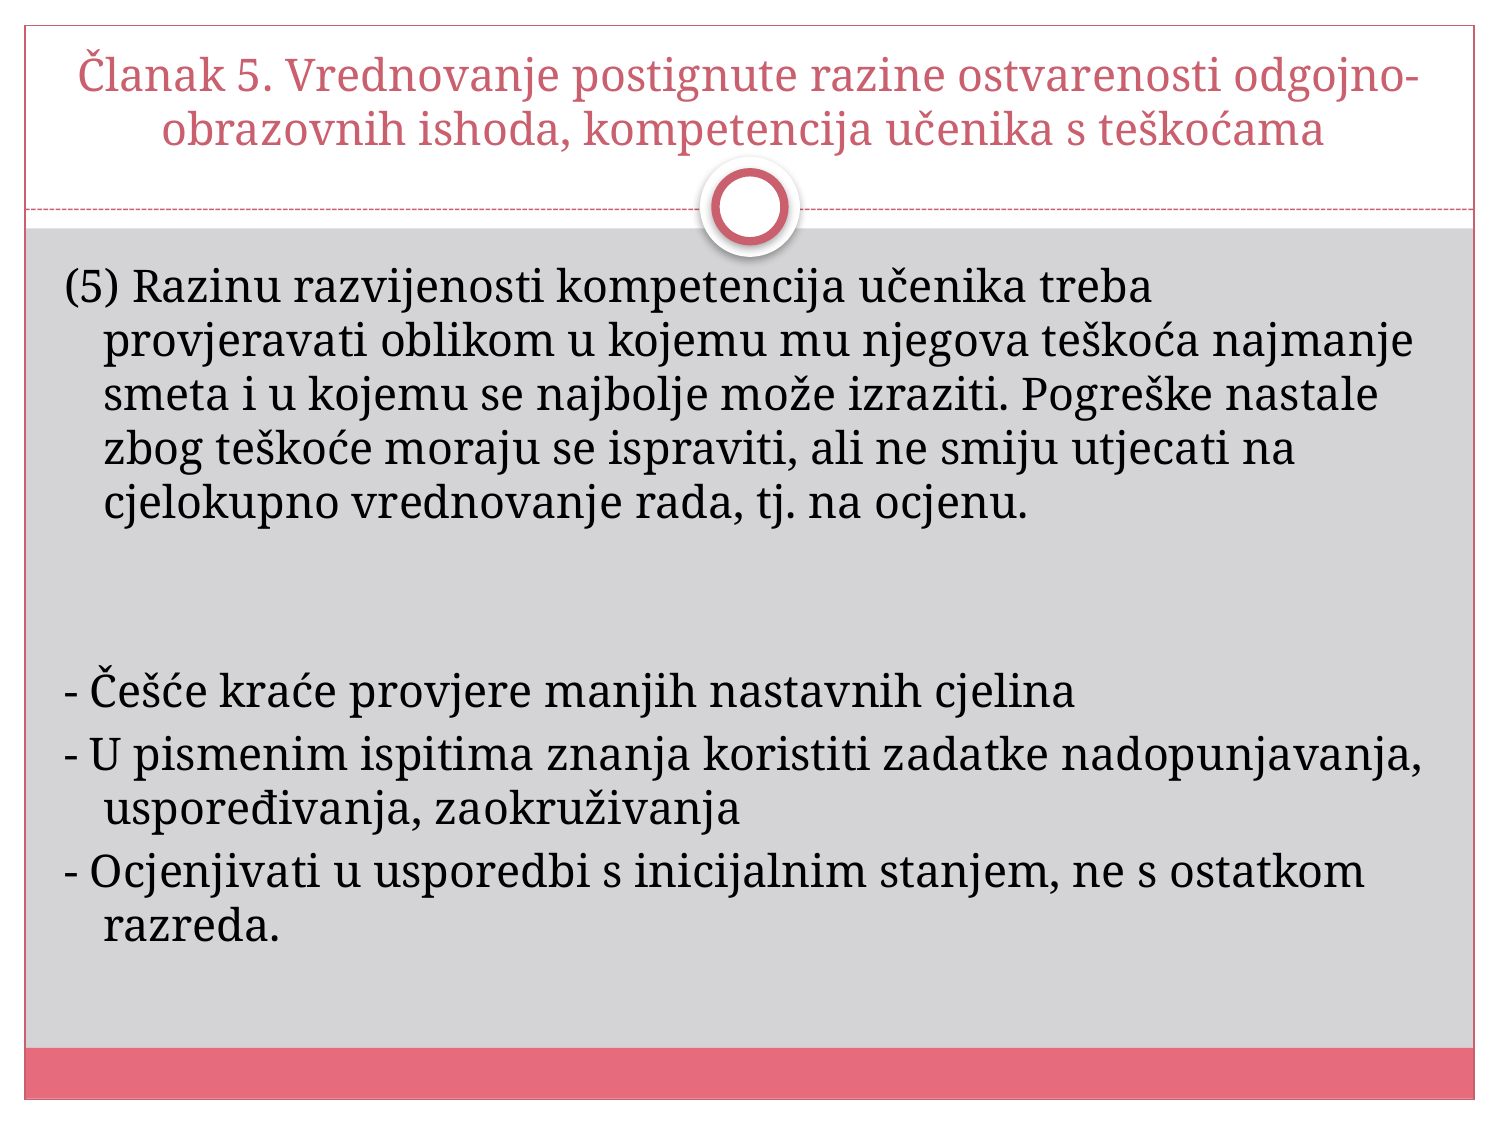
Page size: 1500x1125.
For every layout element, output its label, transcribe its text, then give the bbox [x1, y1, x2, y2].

list (5) Razinu razvijenosti kompetencija učenika treba provjeravati oblikom u kojemu mu njegova teškoća najmanje smeta i u kojemu se najbolje može izraziti. Pogreške nastale zbog teškoće moraju se ispraviti, ali ne smiju utjecati na cjelokupno vrednovanje rada, tj. na ocjenu. - Češće kraće provjere manjih nastavnih cjelina - U pismenim ispitima znanja koristiti zadatke nadopunjavanja, uspoređivanja, zaokruživanja - Ocjenjivati u usporedbi s inicijalnim stanjem, ne s ostatkom razreda. [49, 250, 1445, 1001]
title Članak 5. Vrednovanje postignute razine ostvarenosti odgojno-obrazovnih ishoda, kompetencija učenika s teškoćama [49, 37, 1450, 162]
